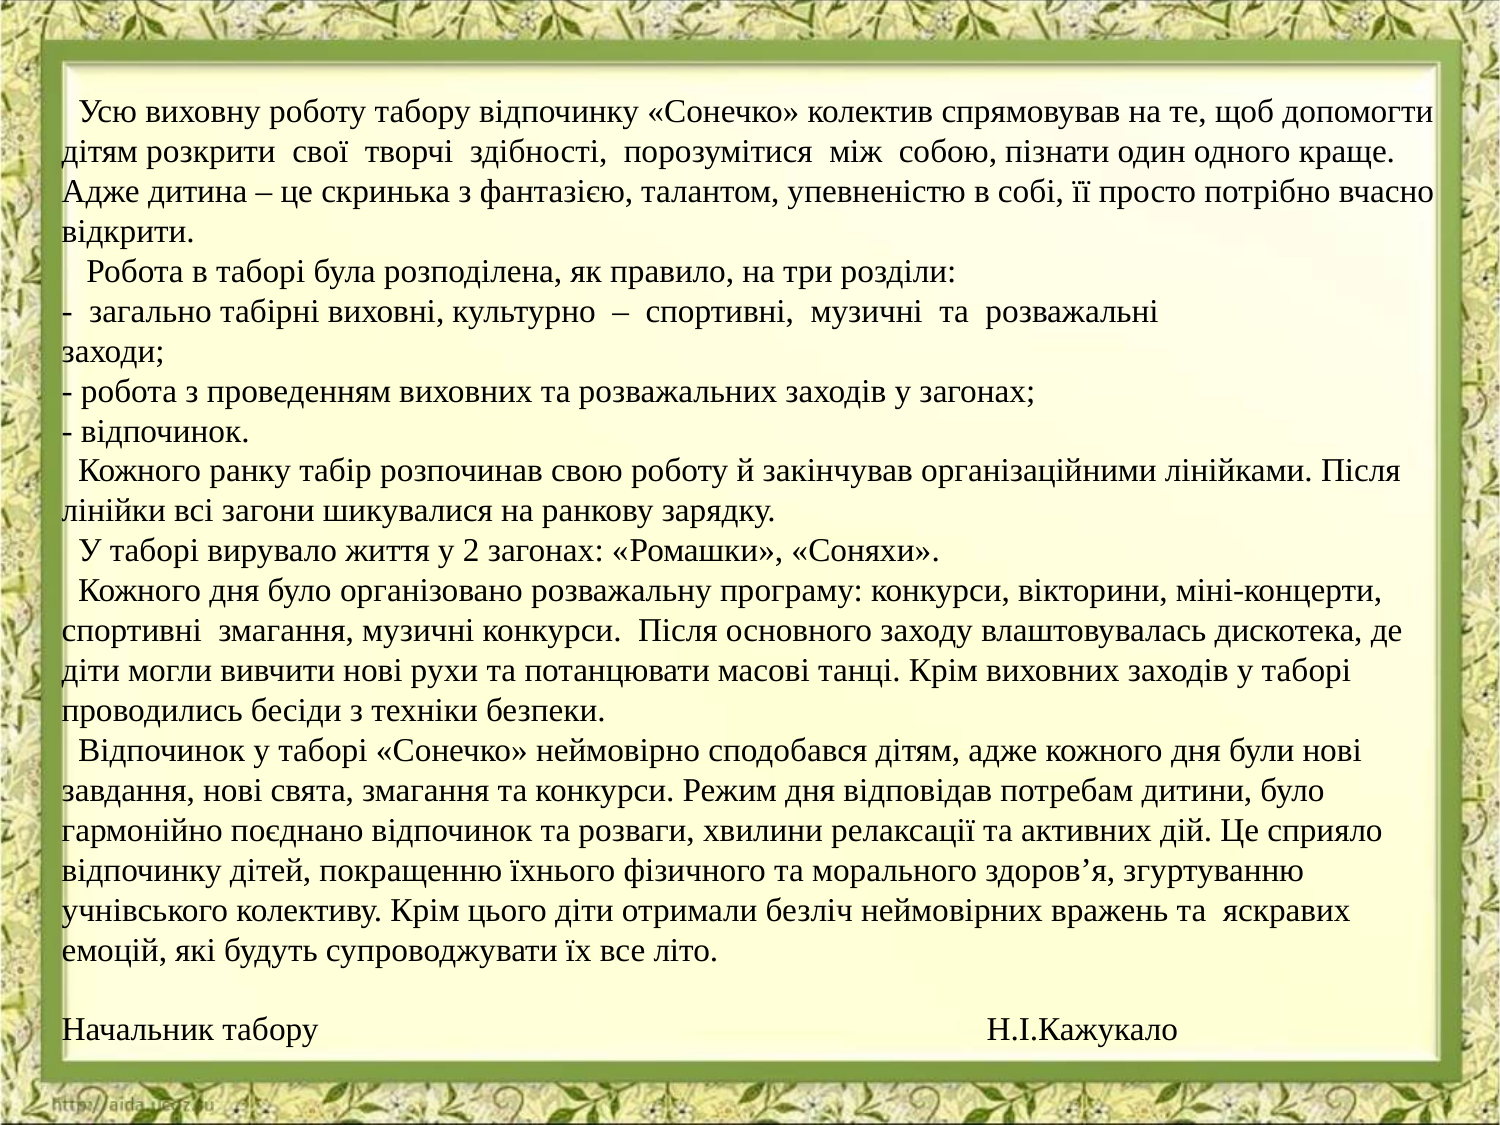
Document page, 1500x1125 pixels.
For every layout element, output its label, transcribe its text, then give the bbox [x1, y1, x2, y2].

text_box Усю виховну роботу табору відпочинку «Сонечко» колектив спрямовував на те, щоб допомогти дітям розкрити свої творчі здібності, порозумітися між собою, пізнати один одного краще. Адже дитина – це скринька з фантазією, талантом, упевненістю в собі, її просто потрібно вчасно відкрити. Робота в таборі була розподілена, як правило, на три розділи: - загально табірні виховні, культурно – спортивні, музичні та розважальні заходи; - робота з проведенням виховних та розважальних заходів у загонах; - відпочинок. Кожного ранку табір розпочинав свою роботу й закінчував організаційними лінійками. Після лінійки всі загони шикувалися на ранкову зарядку. У таборі вирувало життя у 2 загонах: «Ромашки», «Соняхи». Кожного дня було організовано розважальну програму: конкурси, вікторини, міні-концерти, спортивні змагання, музичні конкурси. Після основного заходу влаштовувалась дискотека, де діти могли вивчити нові рухи та потанцювати масові танці. Крім виховних заходів у таборі проводились бесіди з техніки безпеки. Відпочинок у таборі «Сонечко» неймовірно сподобався дітям, адже кожного дня були нові завдання, нові свята, змагання та конкурси. Режим дня відповідав потребам дитини, було гармонійно поєднано відпочинок та розваги, хвилини релаксації та активних дій. Це сприяло відпочинку дітей, покращенню їхнього фізичного та морального здоров’я, згуртуванню учнівського колективу. Крім цього діти отримали безліч неймовірних вражень та яскравих емоцій, які будуть супроводжувати їх все літо. Начальник табору Н.І.Кажукало [46, 81, 1465, 1055]
picture [0, 0, 1500, 1125]
